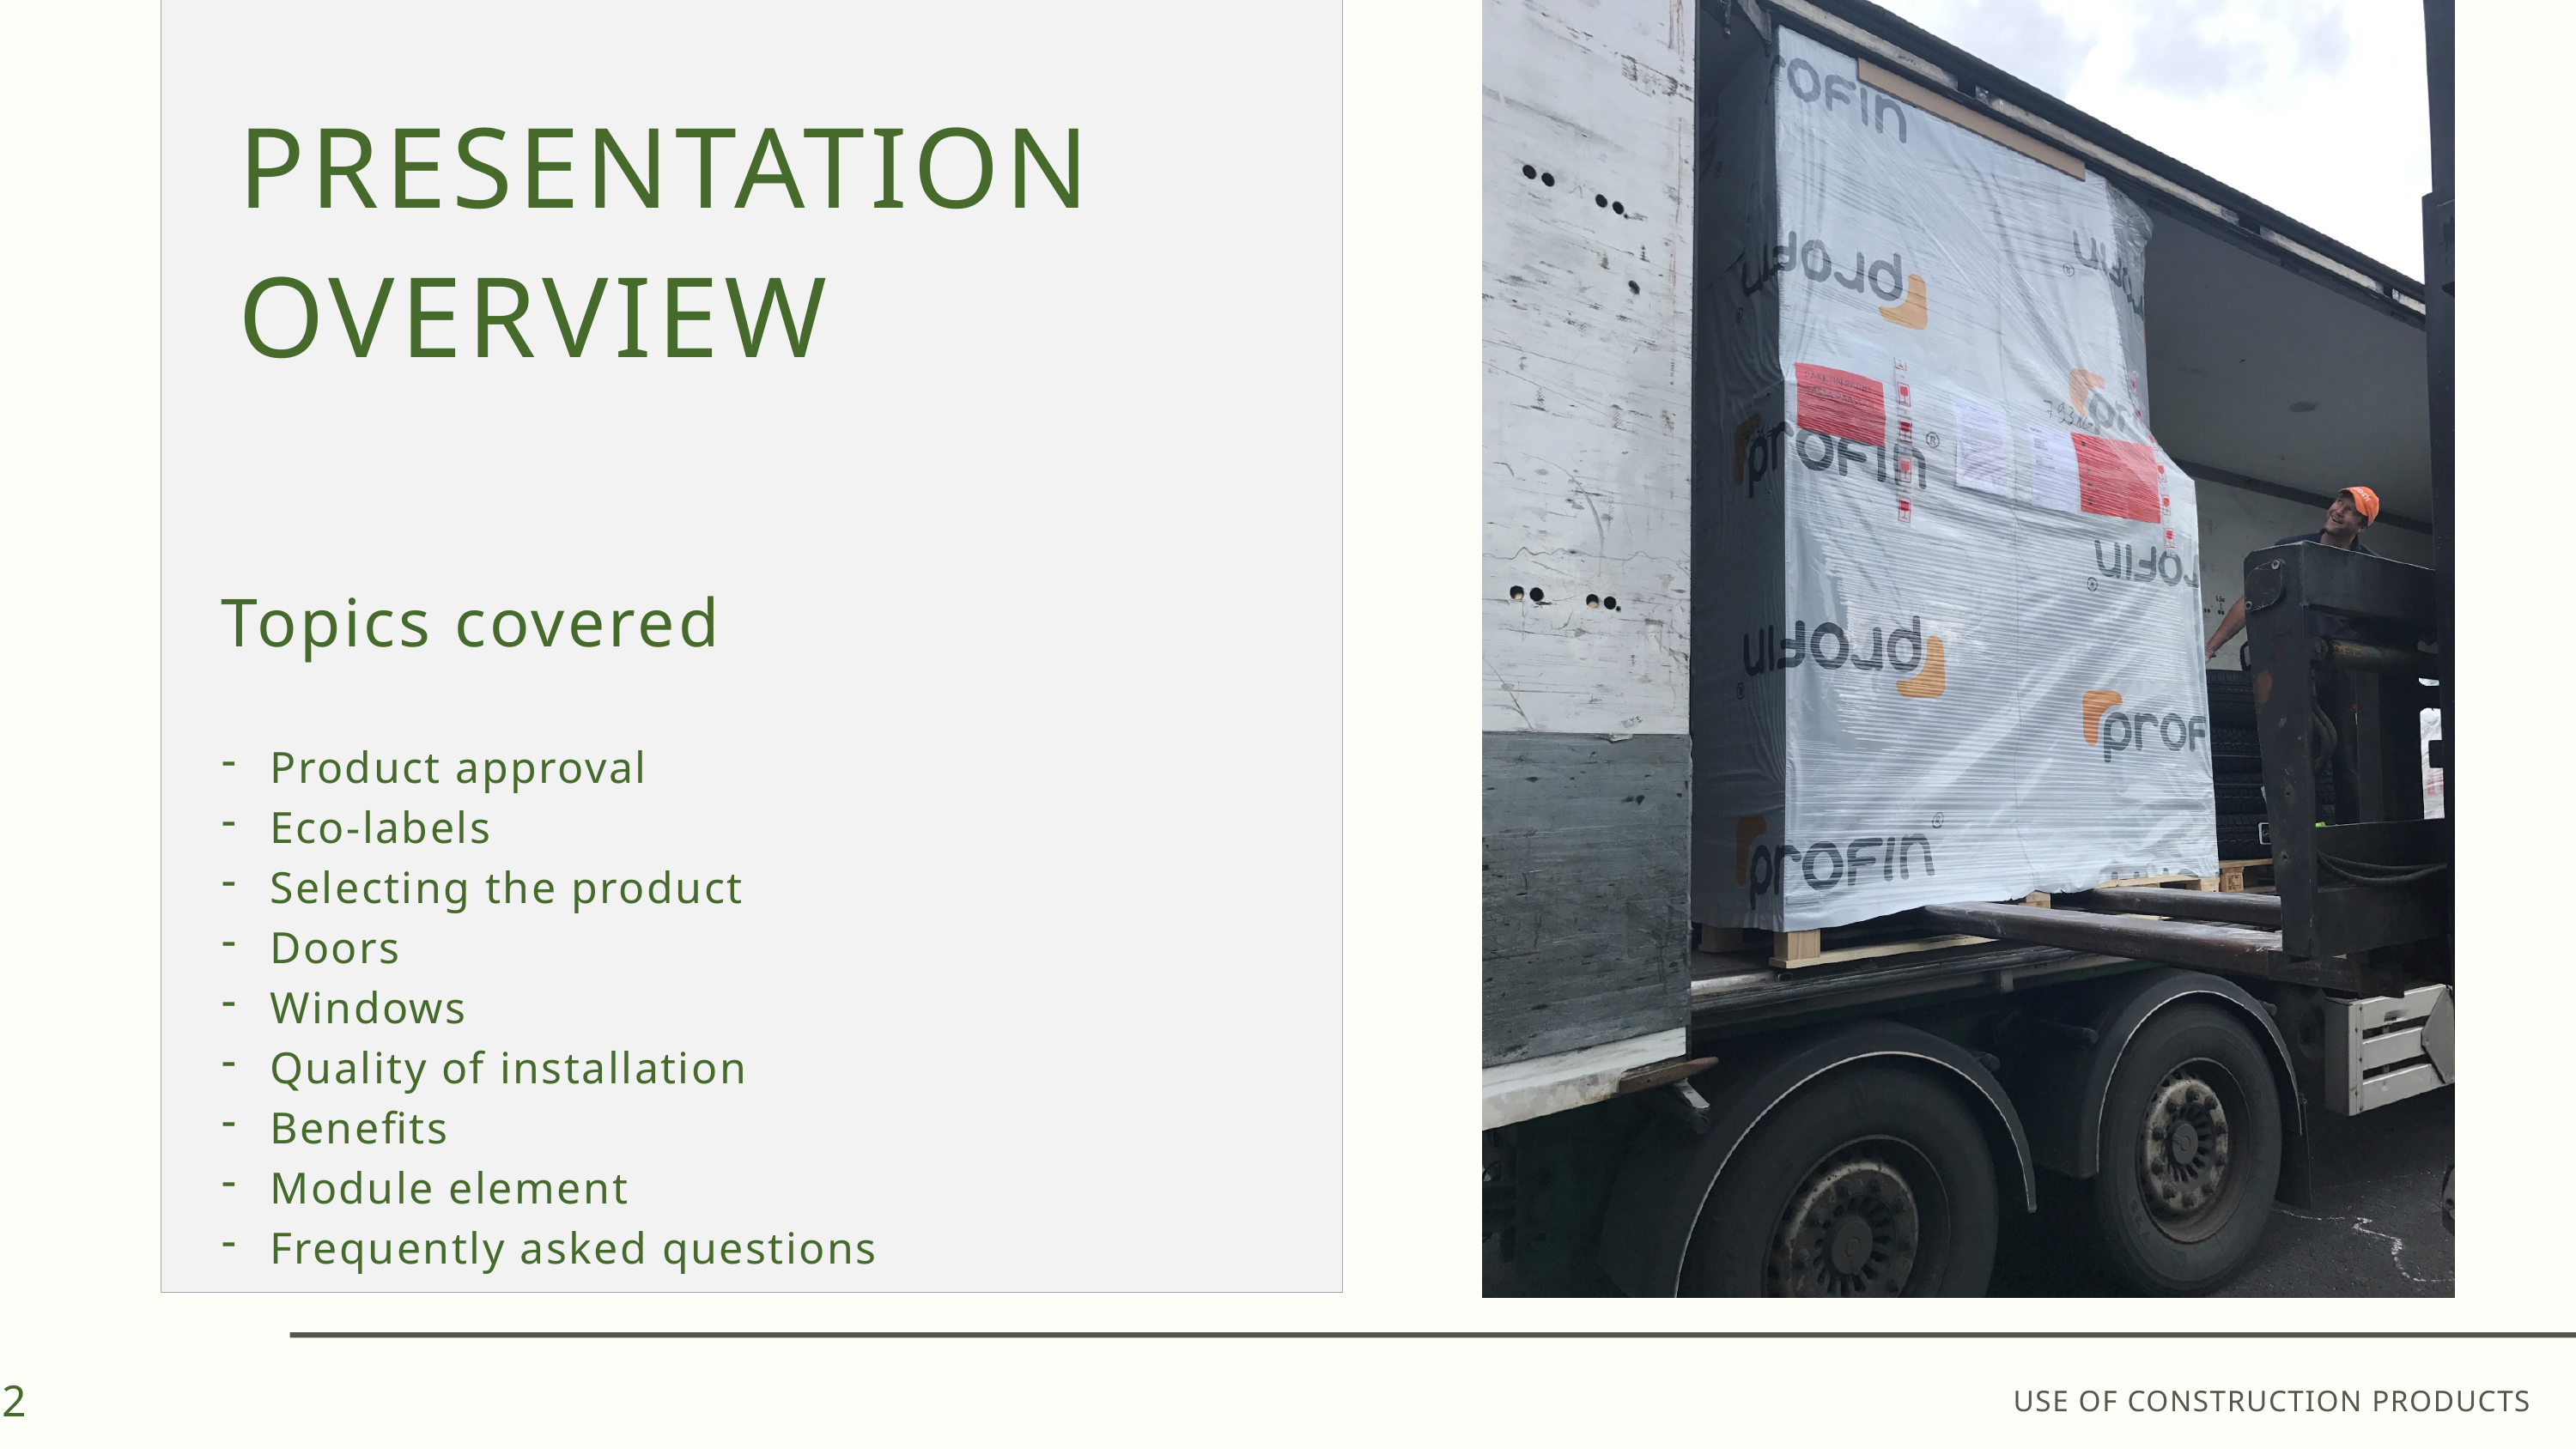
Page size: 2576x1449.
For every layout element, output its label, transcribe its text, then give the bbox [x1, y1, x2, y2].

text_box [289, 1332, 2576, 1338]
picture [1318, 1, 2576, 1296]
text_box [161, 0, 1343, 1293]
slide_number 2 [0, 1377, 290, 1429]
